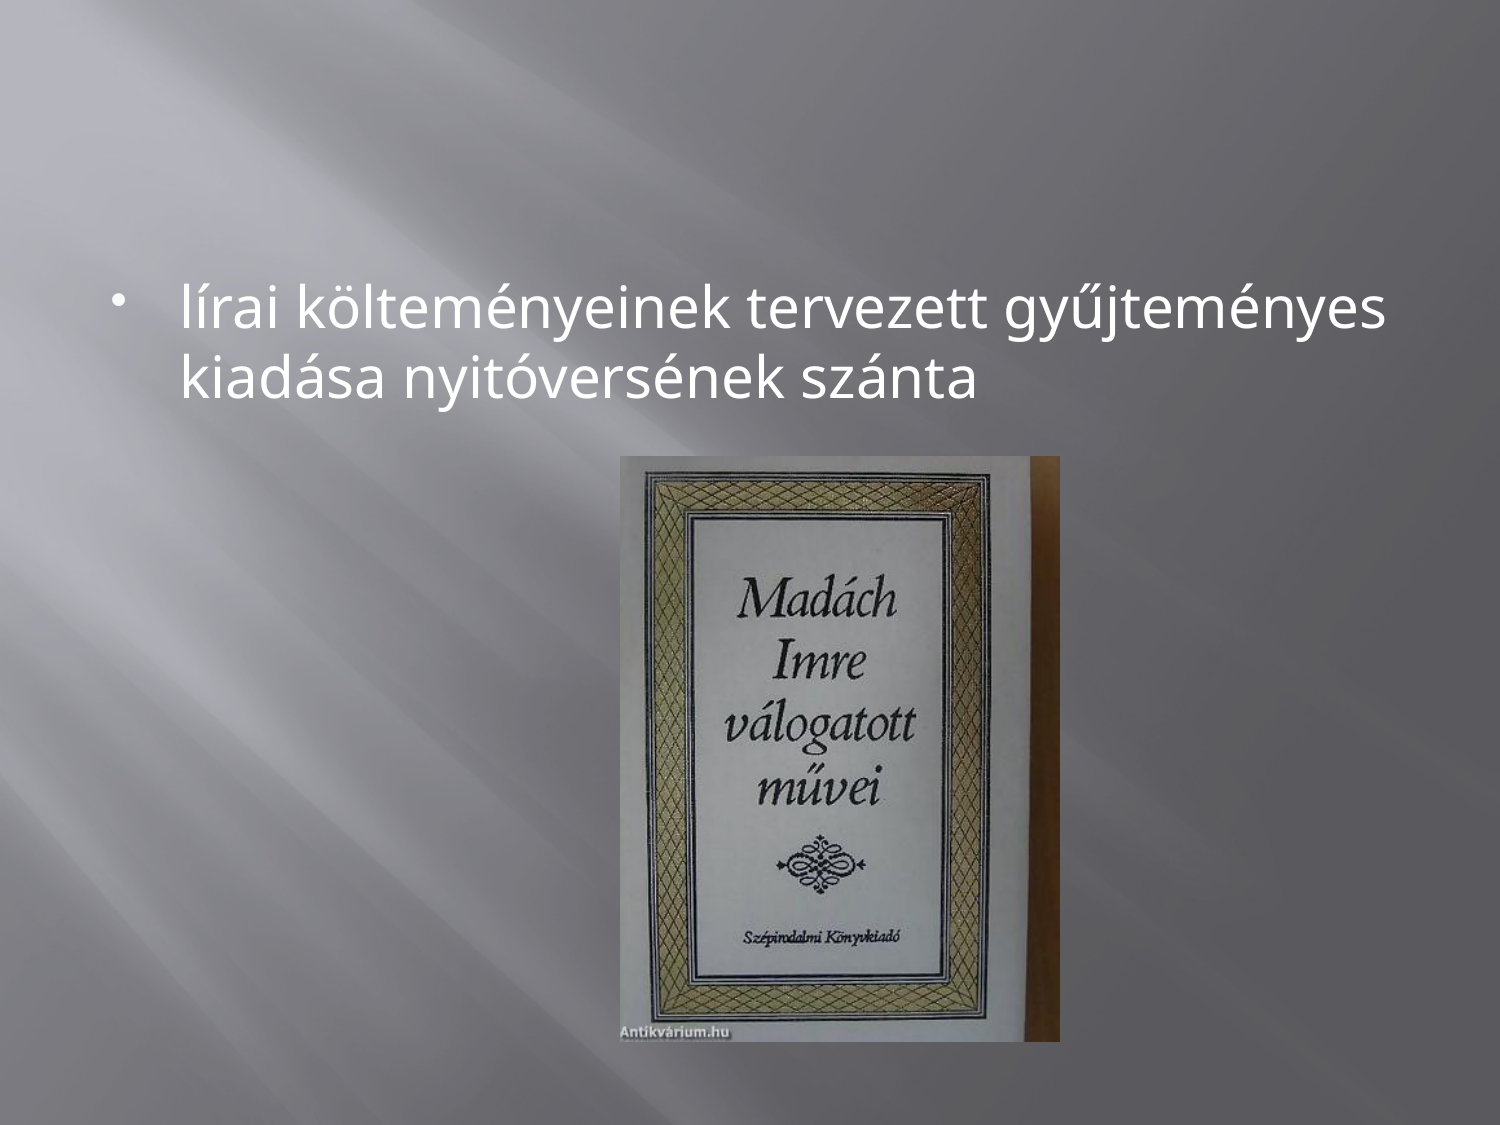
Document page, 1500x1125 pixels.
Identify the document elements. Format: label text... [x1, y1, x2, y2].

list lírai költeményeinek tervezett gyűjteményes kiadása nyitóversének szánta [75, 262, 1425, 1035]
picture [619, 455, 1060, 1042]
